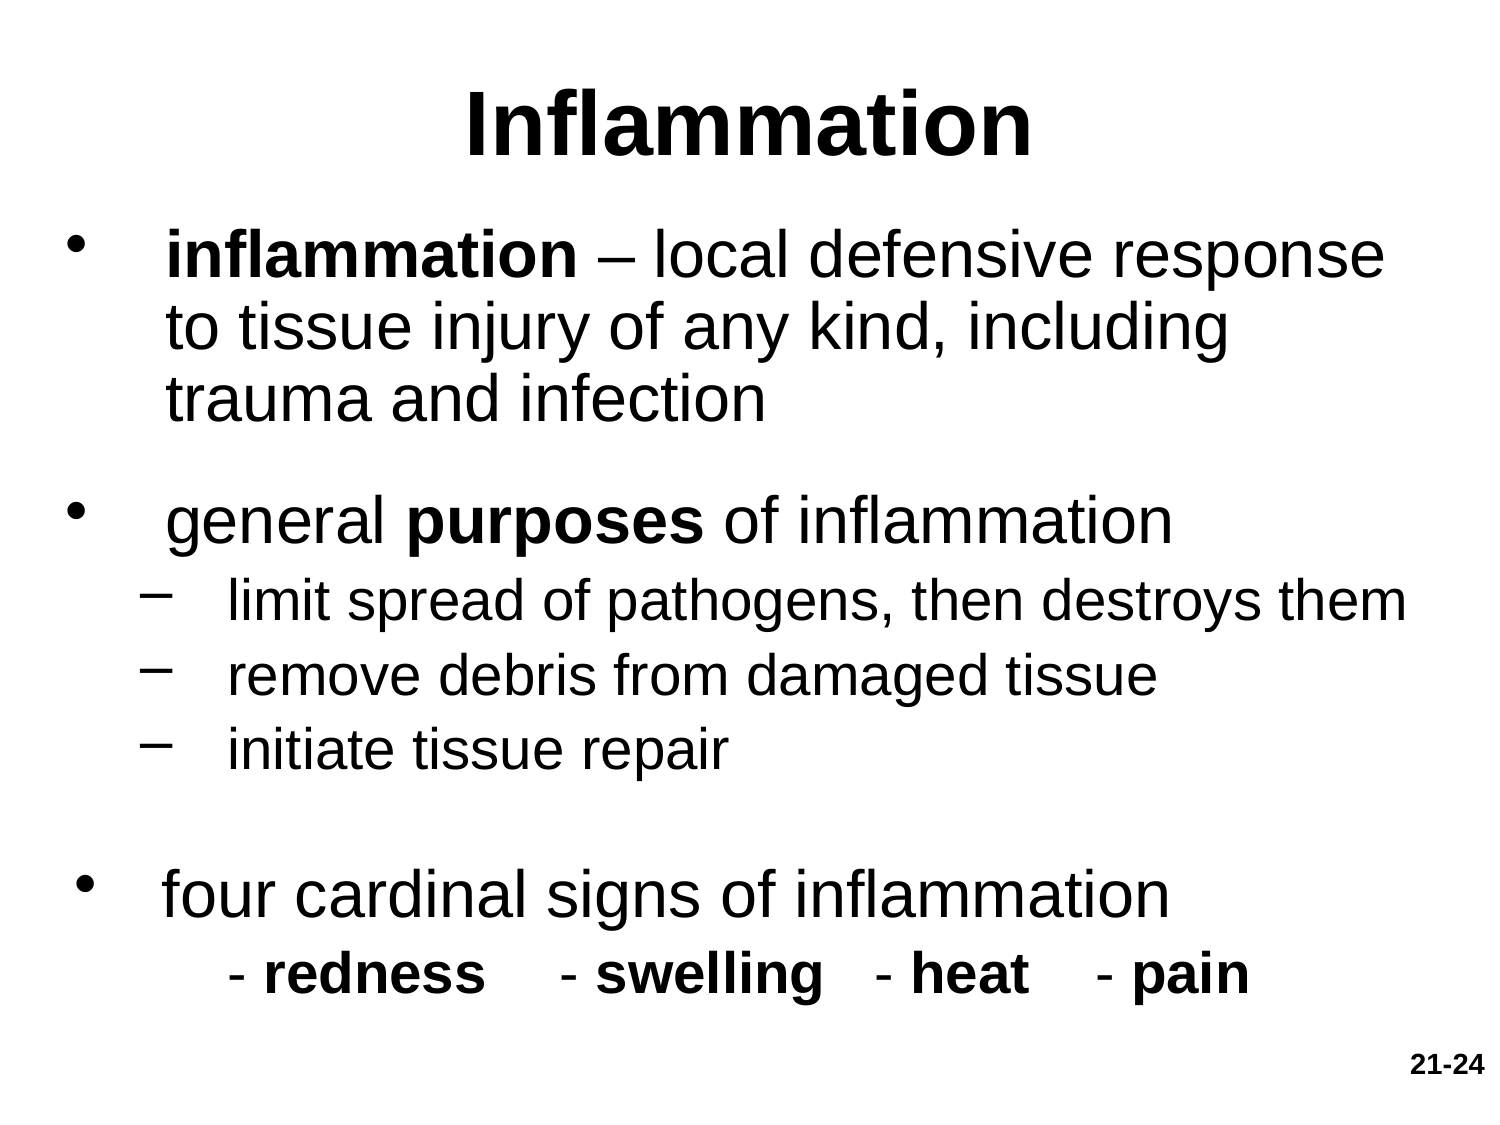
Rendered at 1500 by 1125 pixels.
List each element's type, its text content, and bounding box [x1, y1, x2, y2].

list inflammation – local defensive response to tissue injury of any kind, including trauma and infection general purposes of inflammation limit spread of pathogens, then destroys them remove debris from damaged tissue initiate tissue repair four cardinal signs of inflammation - redness - swelling - heat - pain [49, 212, 1469, 1051]
slide_number 21-24 [1362, 1037, 1500, 1125]
title Inflammation [0, 24, 1500, 213]
